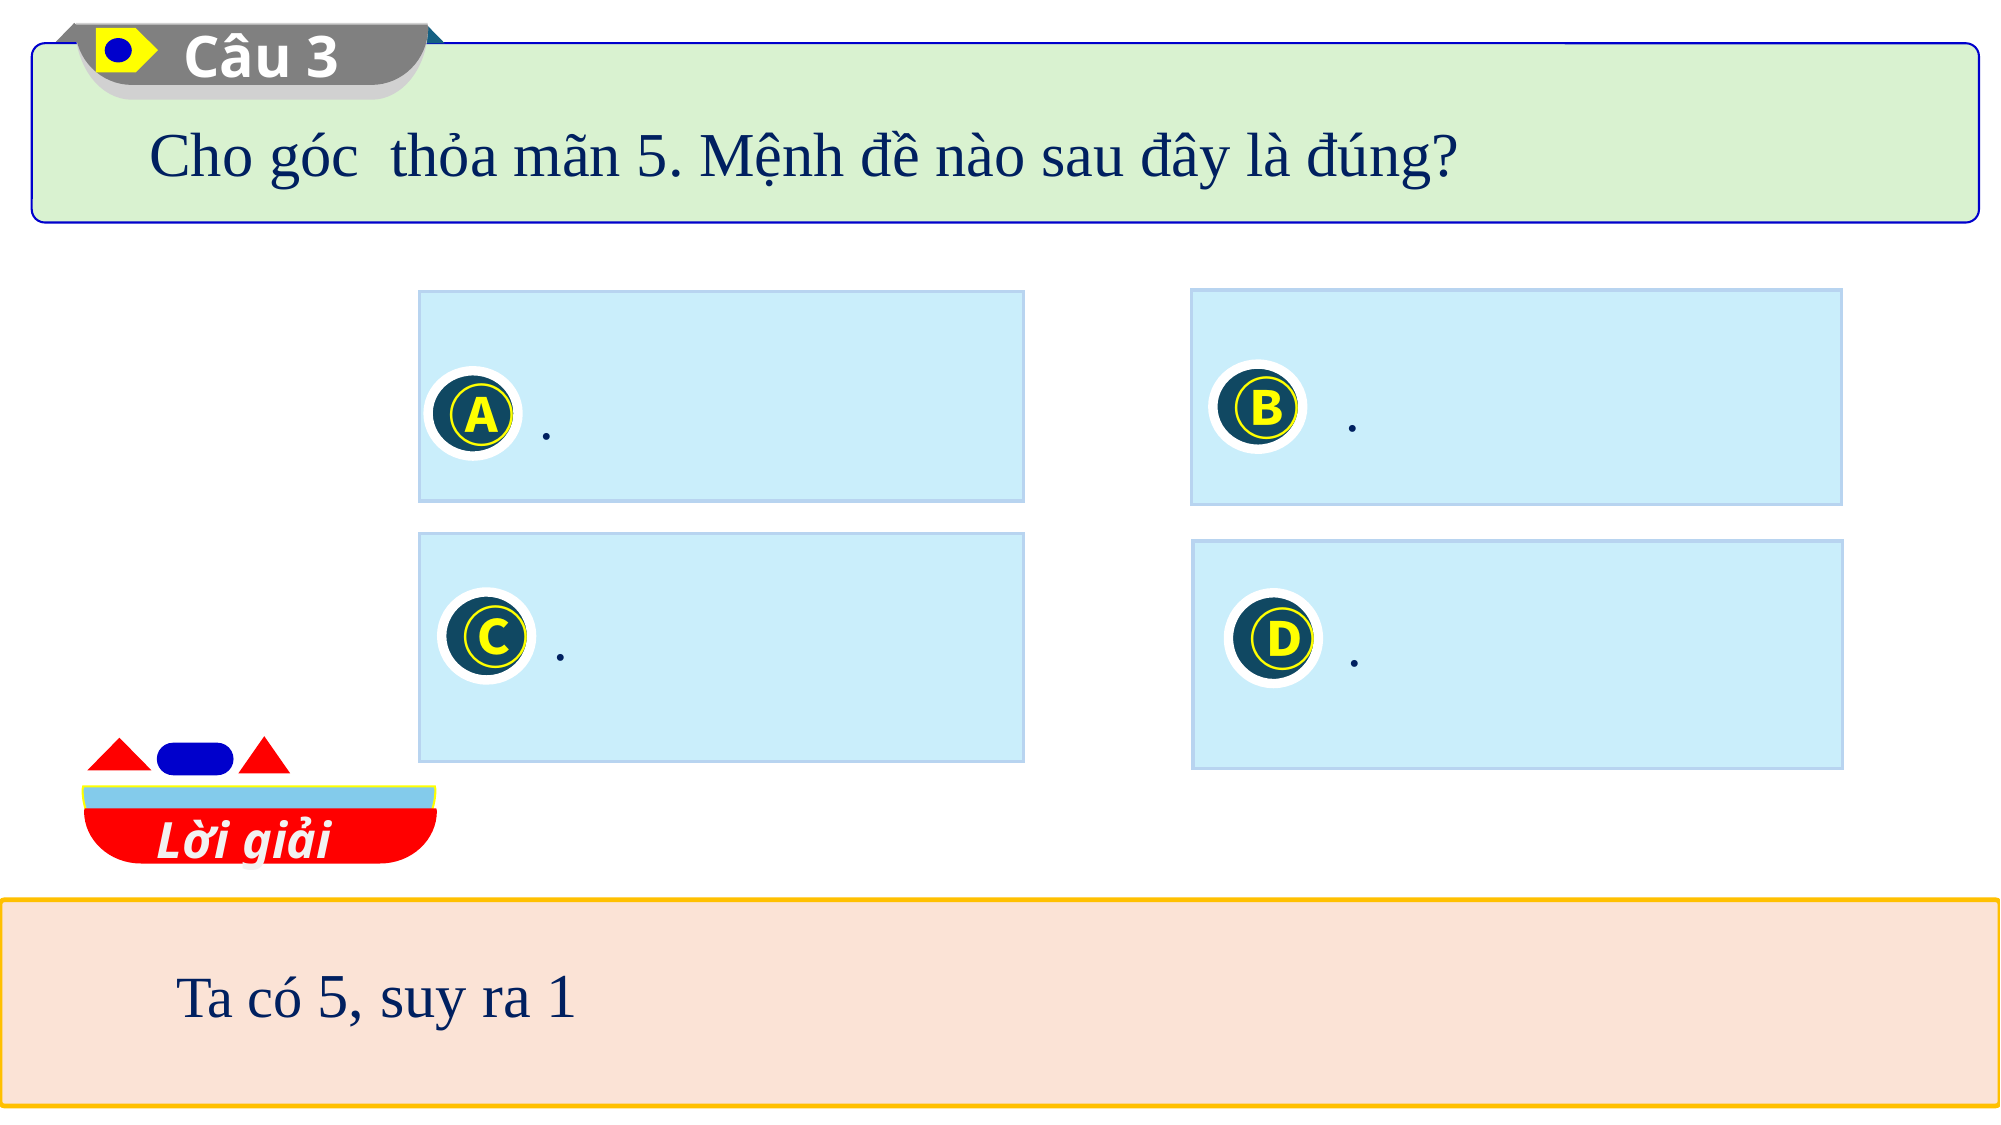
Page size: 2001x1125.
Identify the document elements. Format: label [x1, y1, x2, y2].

text_box [81, 674, 438, 872]
text_box [55, 12, 446, 101]
text_box [0, 899, 2000, 1107]
text_box [418, 289, 1844, 770]
text_box [31, 43, 1979, 223]
